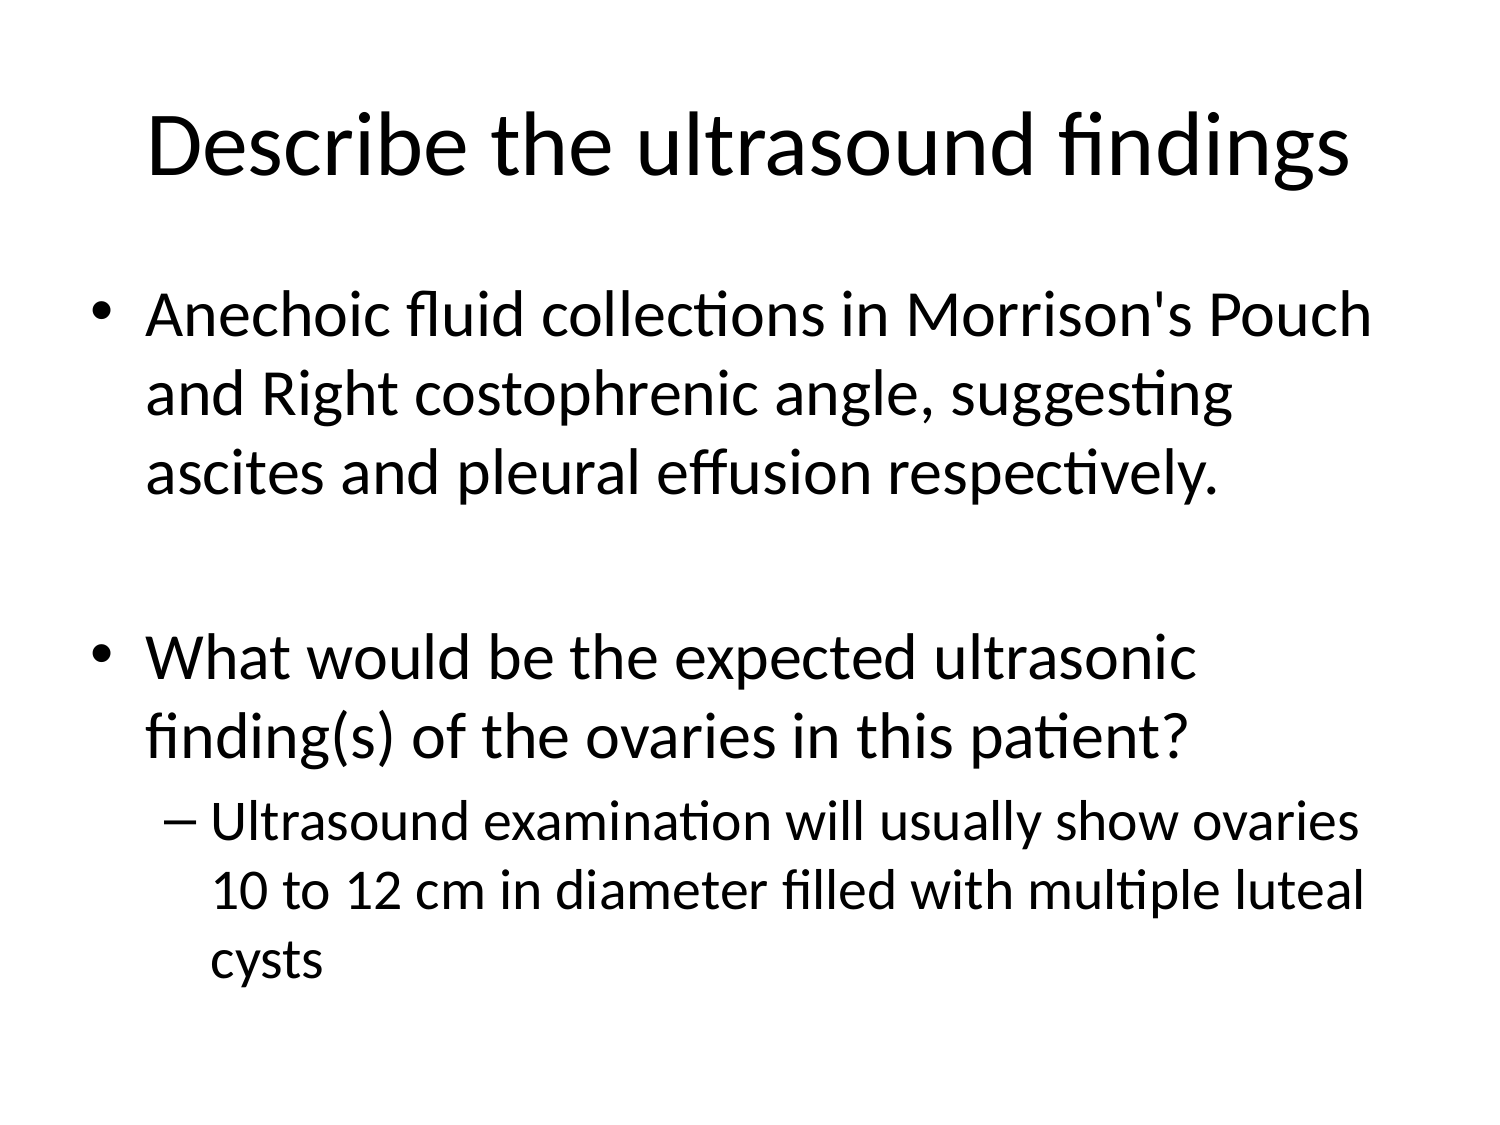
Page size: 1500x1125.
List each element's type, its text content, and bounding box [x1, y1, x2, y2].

list Anechoic fluid collections in Morrison's Pouch and Right costophrenic angle, suggesting ascites and pleural effusion respectively. What would be the expected ultrasonic finding(s) of the ovaries in this patient? Ultrasound examination will usually show ovaries 10 to 12 cm in diameter filled with multiple luteal cysts [75, 262, 1425, 1005]
title Describe the ultrasound findings [75, 45, 1425, 233]
